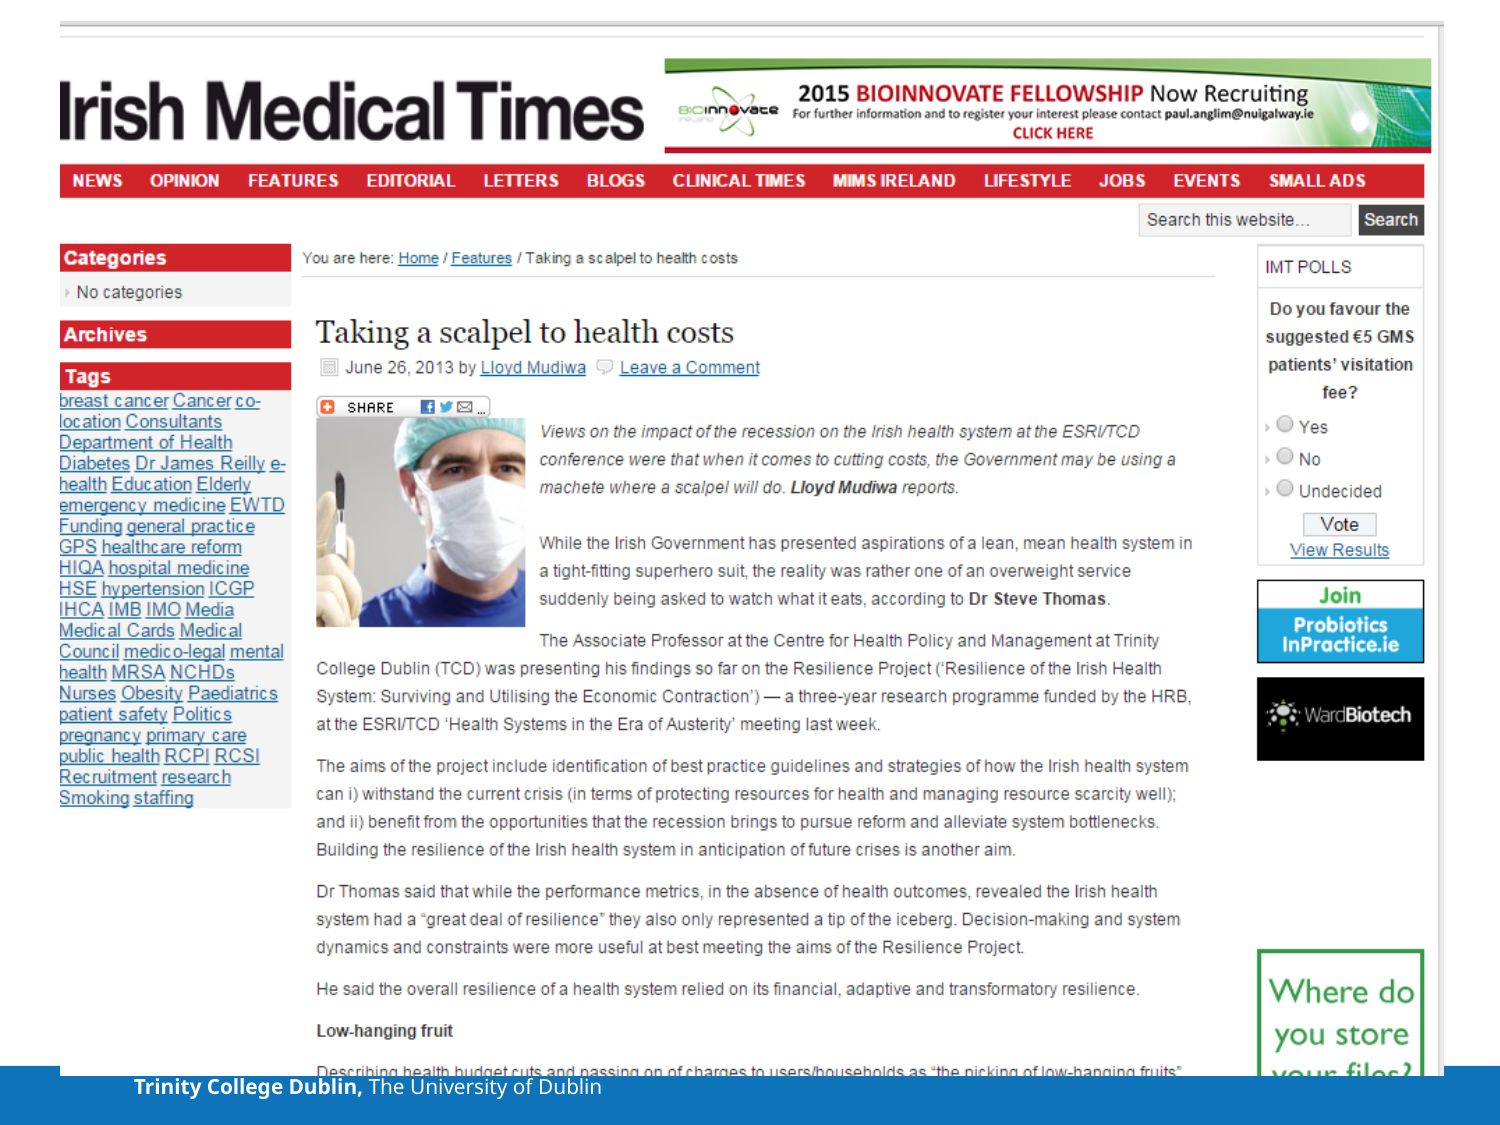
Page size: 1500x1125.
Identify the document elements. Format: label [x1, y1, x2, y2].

picture [60, 20, 1444, 1076]
